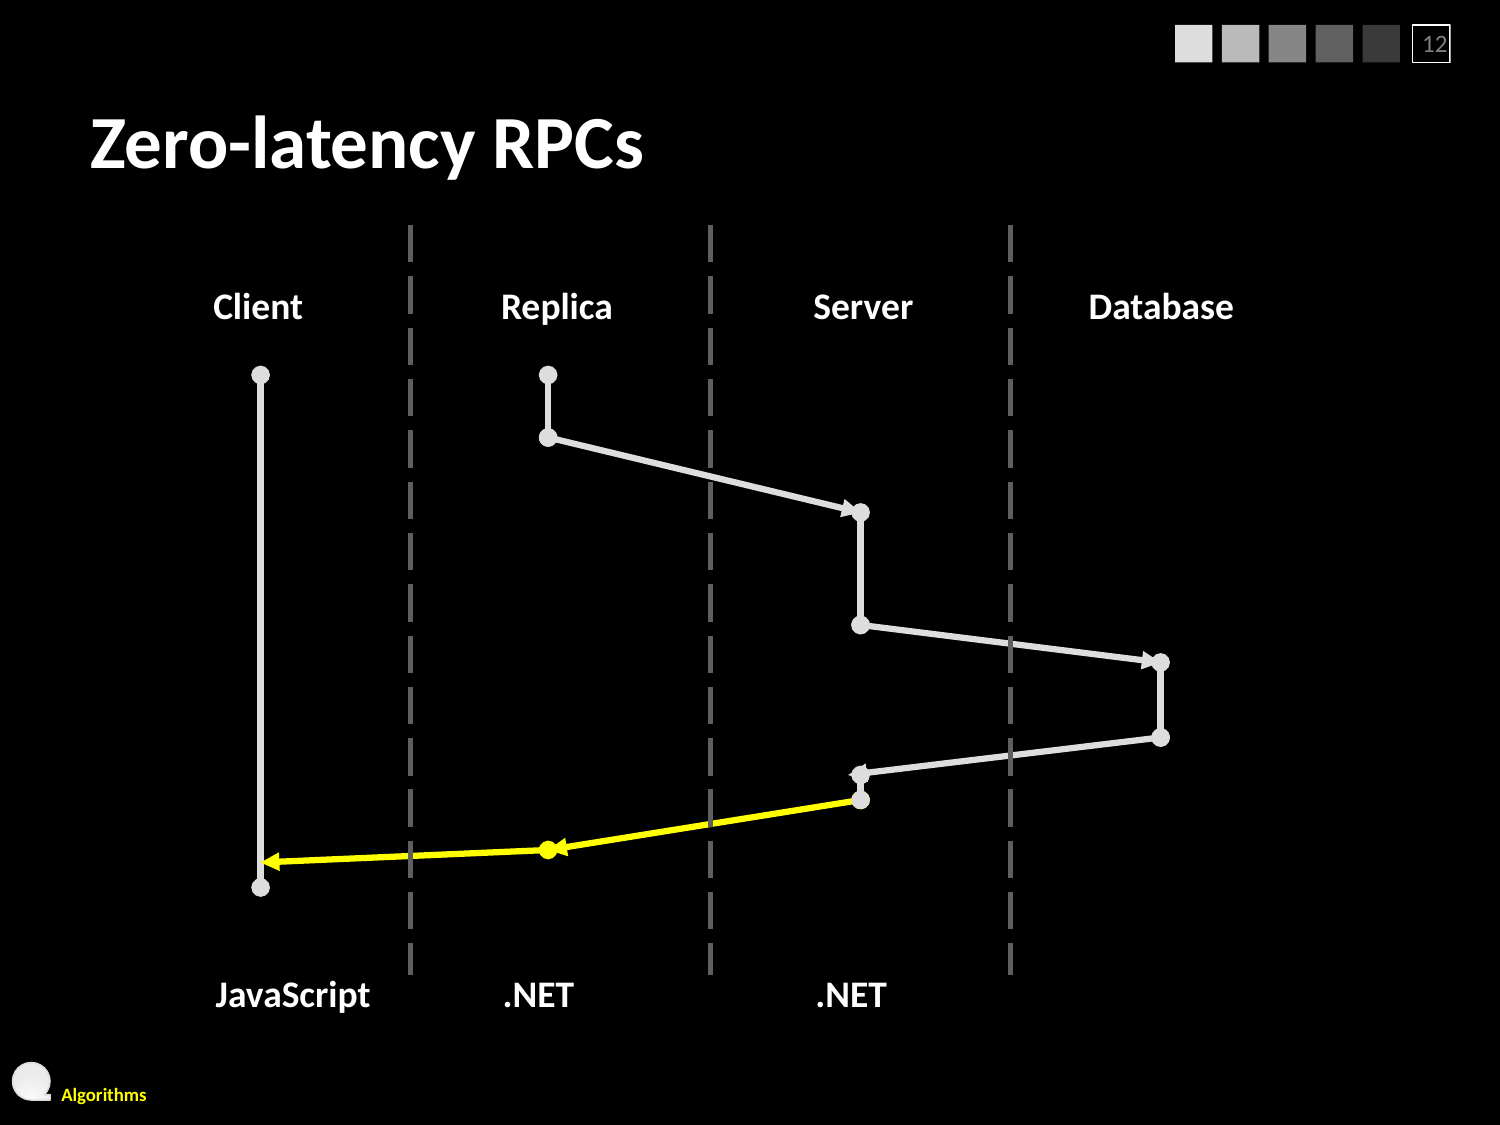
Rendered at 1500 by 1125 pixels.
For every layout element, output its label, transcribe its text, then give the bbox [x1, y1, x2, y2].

title Zero-latency RPCs [75, 45, 1425, 233]
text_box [1015, 624, 1161, 663]
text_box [199, 962, 903, 1024]
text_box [410, 224, 1011, 976]
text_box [197, 274, 400, 336]
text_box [1015, 737, 1161, 776]
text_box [1015, 274, 1251, 336]
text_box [260, 849, 400, 863]
slide_number 12 [1400, 12, 1463, 73]
